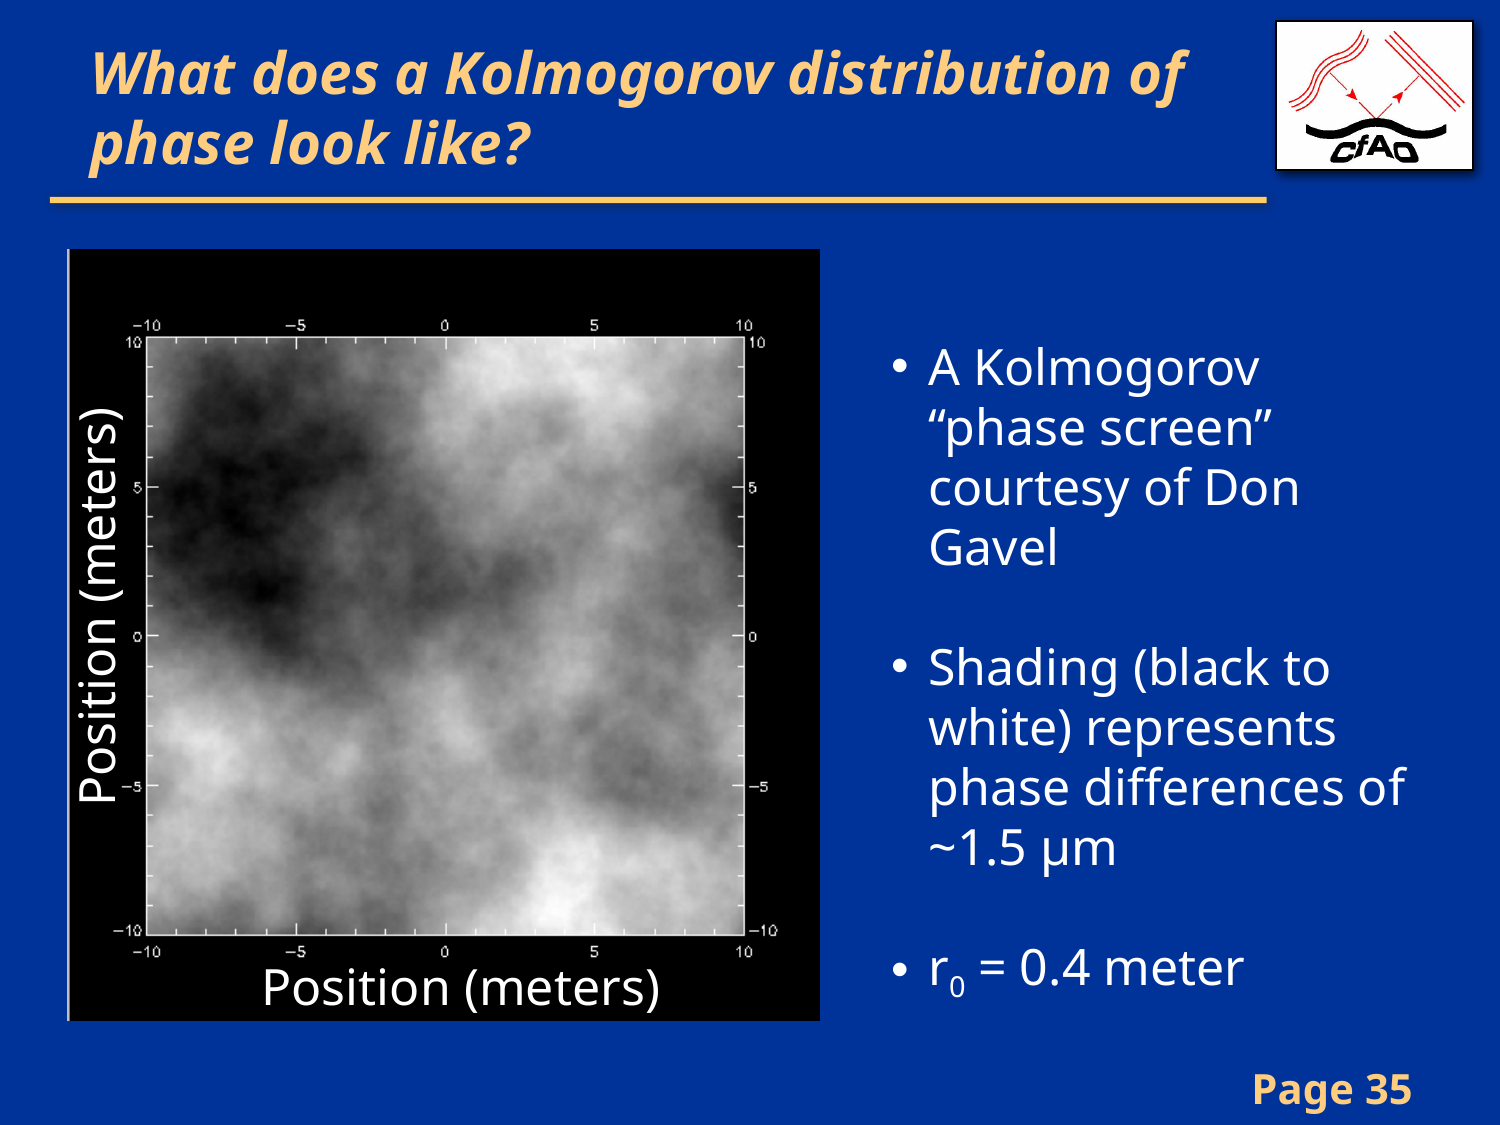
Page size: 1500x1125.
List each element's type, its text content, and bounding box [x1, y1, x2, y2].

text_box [57, 249, 821, 1025]
picture [1277, 22, 1472, 169]
title What does a Kolmogorov distribution of phase look like? [74, 0, 1251, 213]
text_box A Kolmogorov “phase screen” courtesy of Don Gavel Shading (black to white) represents phase differences of ~1.5 μm r0 = 0.4 meter [876, 327, 1445, 1011]
